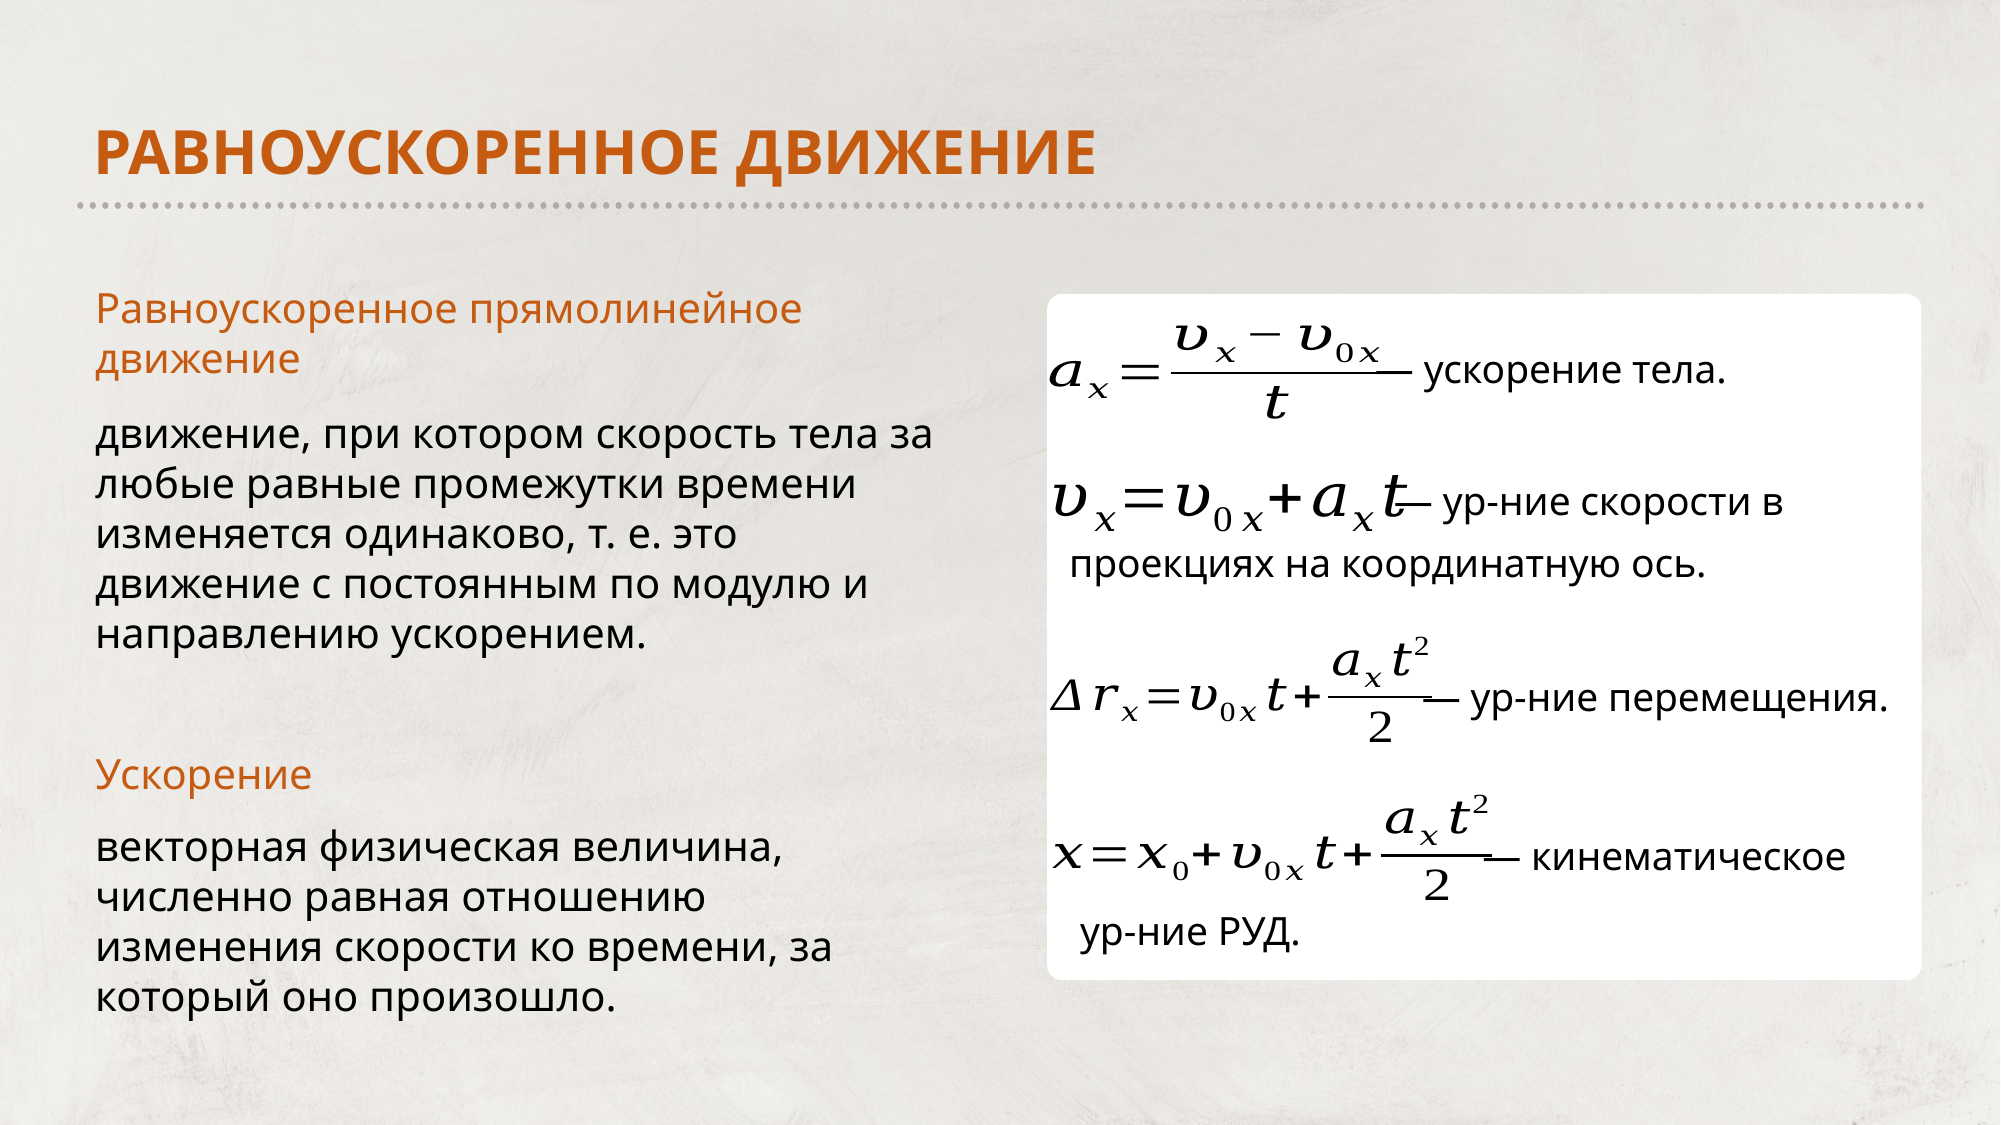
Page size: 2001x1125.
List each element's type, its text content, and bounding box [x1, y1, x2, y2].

text_box [1046, 292, 1923, 982]
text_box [80, 274, 953, 667]
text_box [80, 740, 953, 1030]
picture [0, 0, 2001, 1125]
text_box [1049, 463, 1924, 594]
text_box Равноускоренное движение [78, 84, 1113, 194]
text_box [1047, 309, 1748, 429]
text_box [1048, 787, 1863, 962]
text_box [1048, 629, 1909, 752]
